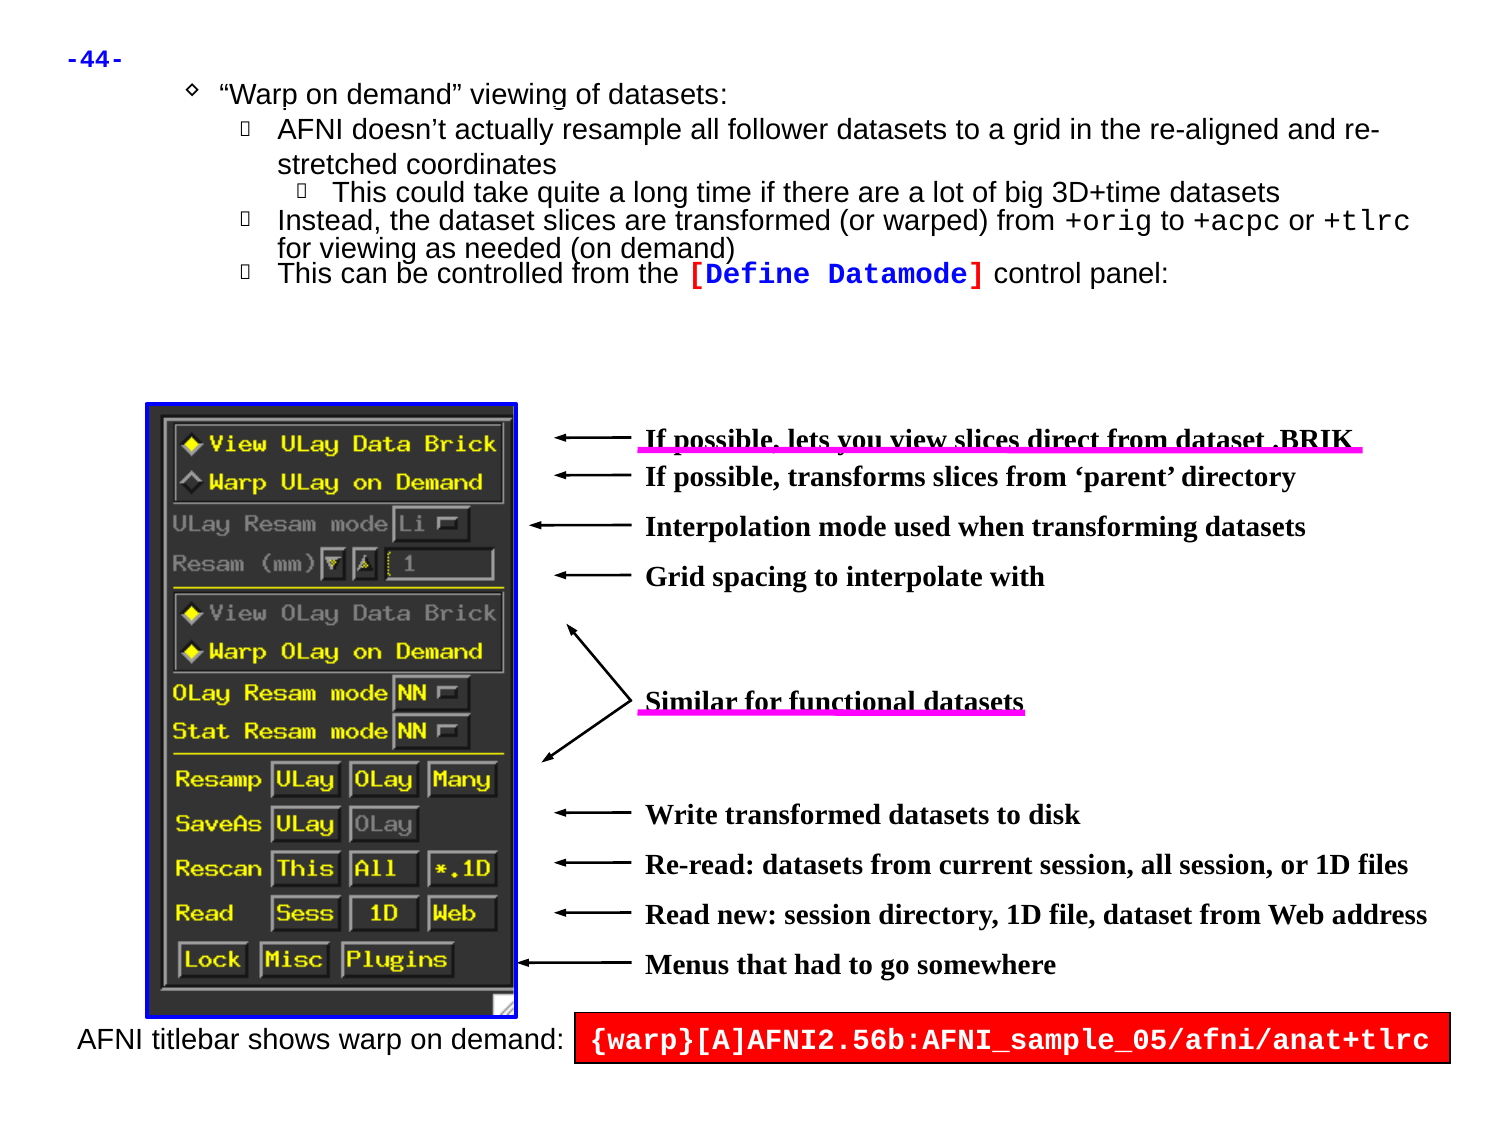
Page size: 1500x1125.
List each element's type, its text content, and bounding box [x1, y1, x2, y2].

text_box [553, 858, 630, 867]
text_box Menus that had to go somewhere [630, 937, 1093, 988]
text_box Grid spacing to interpolate with [630, 549, 1093, 601]
text_box [553, 571, 630, 580]
text_box Interpolation mode used when transforming datasets [630, 500, 1393, 551]
text_box [566, 623, 630, 700]
text_box [553, 433, 630, 442]
text_box [541, 700, 630, 763]
text_box Re-read: datasets from current session, all session, or 1D files [630, 837, 1431, 887]
text_box [519, 958, 630, 967]
text_box [553, 471, 630, 480]
picture [148, 405, 514, 1016]
text_box If possible, transforms slices from ‘parent’ directory [630, 450, 1393, 500]
text_box [553, 908, 630, 917]
text_box If possible, lets you view slices direct from dataset .BRIK [630, 412, 1393, 450]
text_box Read new: session directory, 1D file, dataset from Web address [630, 887, 1456, 938]
text_box Similar for functional datasets [630, 675, 1093, 726]
text_box Write transformed datasets to disk [630, 787, 1131, 837]
text_box [553, 808, 630, 817]
text_box “Warp on demand” viewing of datasets: AFNI doesn’t actually resample all follower datasets to a grid in the re-aligned and re-stretched coordinates This could take quite a long time if there are a lot of big 3D+time datasets Instead, the dataset slices are transformed (or warped) from +orig to +acpc or +tlrc for viewing as needed (on demand) This can be controlled from the [Define Datamode] control panel: [112, 75, 1463, 400]
text_box [528, 521, 630, 530]
text_box AFNI titlebar shows warp on demand: [62, 1012, 574, 1063]
text_box {warp}[A]AFNI2.56b:AFNI_sample_05/afni/anat+tlrc [574, 1012, 1450, 1063]
